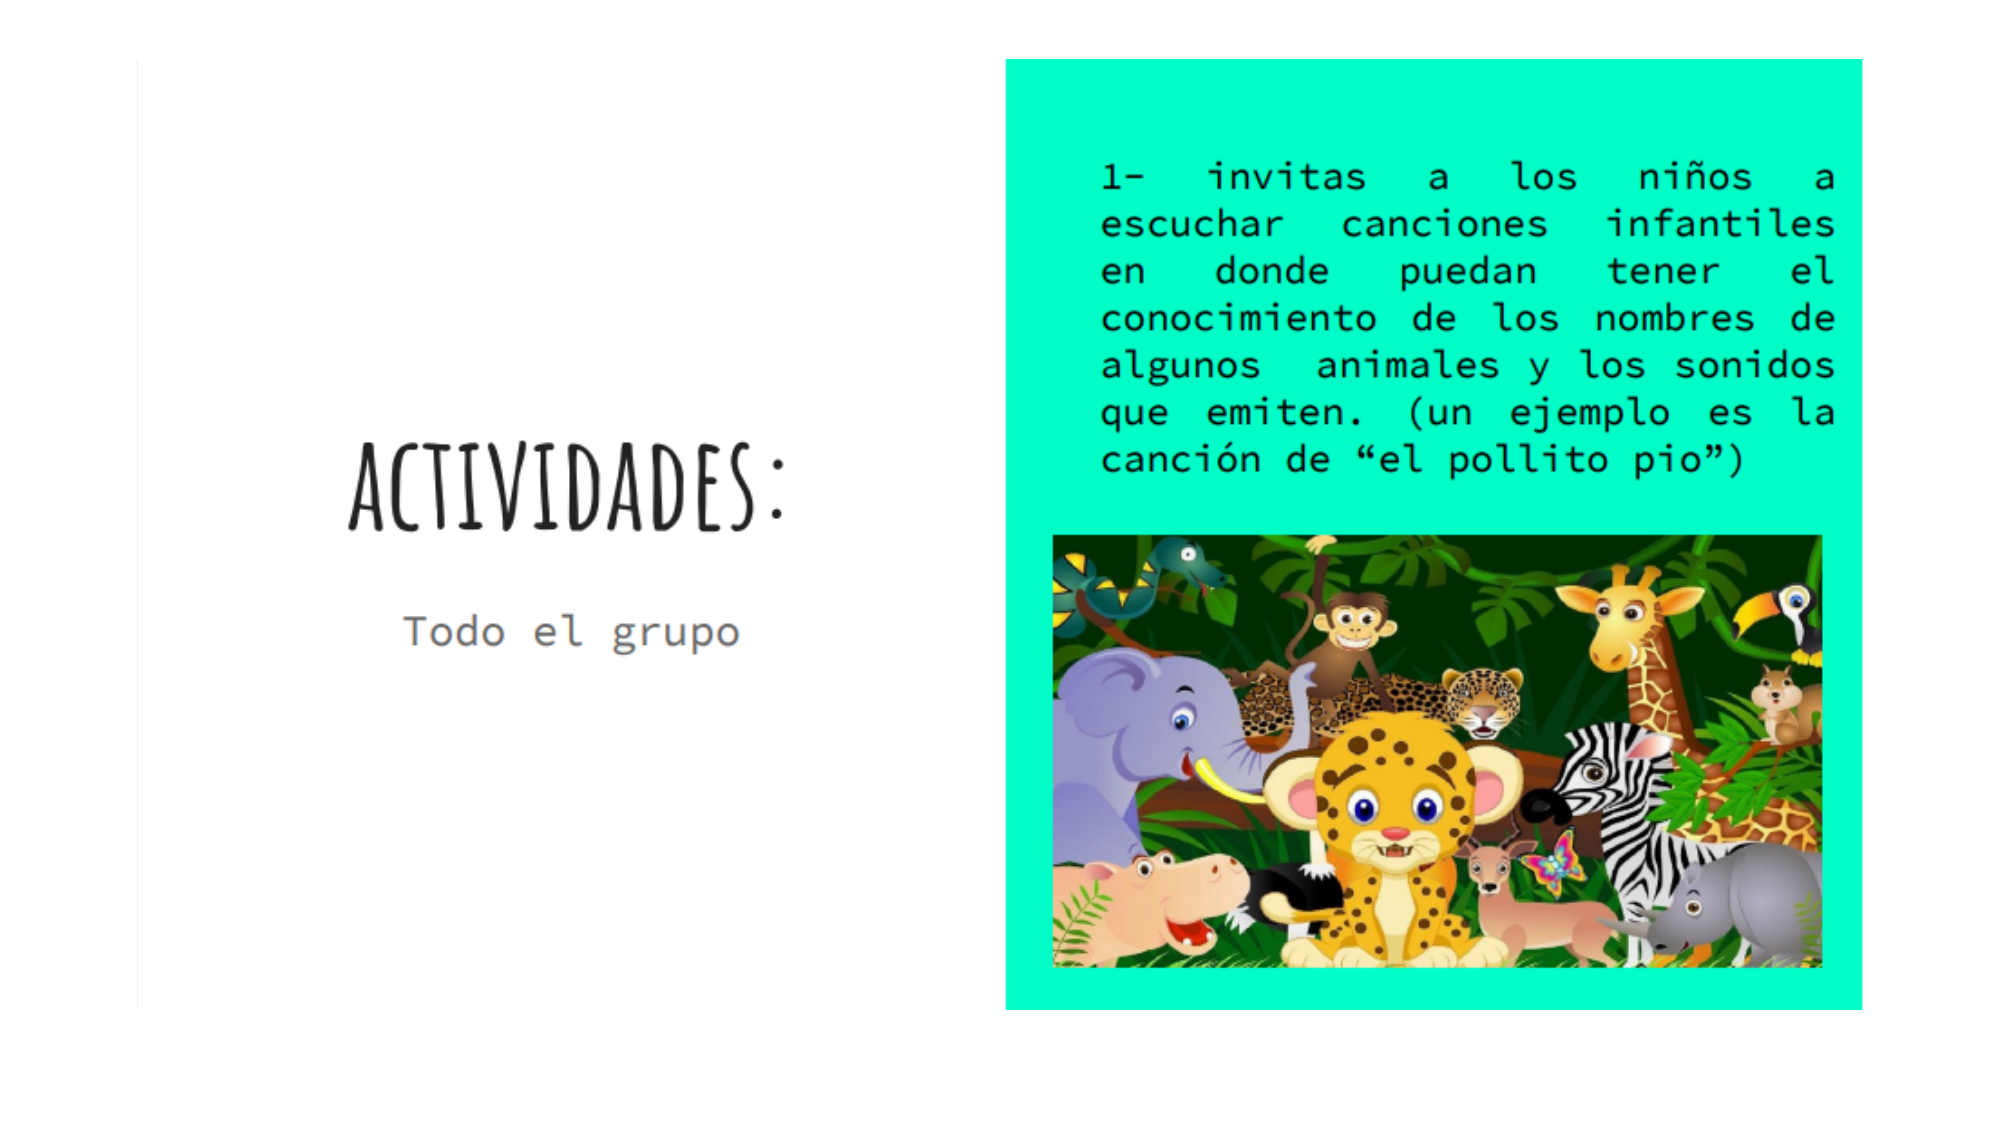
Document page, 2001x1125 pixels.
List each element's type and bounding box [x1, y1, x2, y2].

list [137, 59, 1863, 1010]
